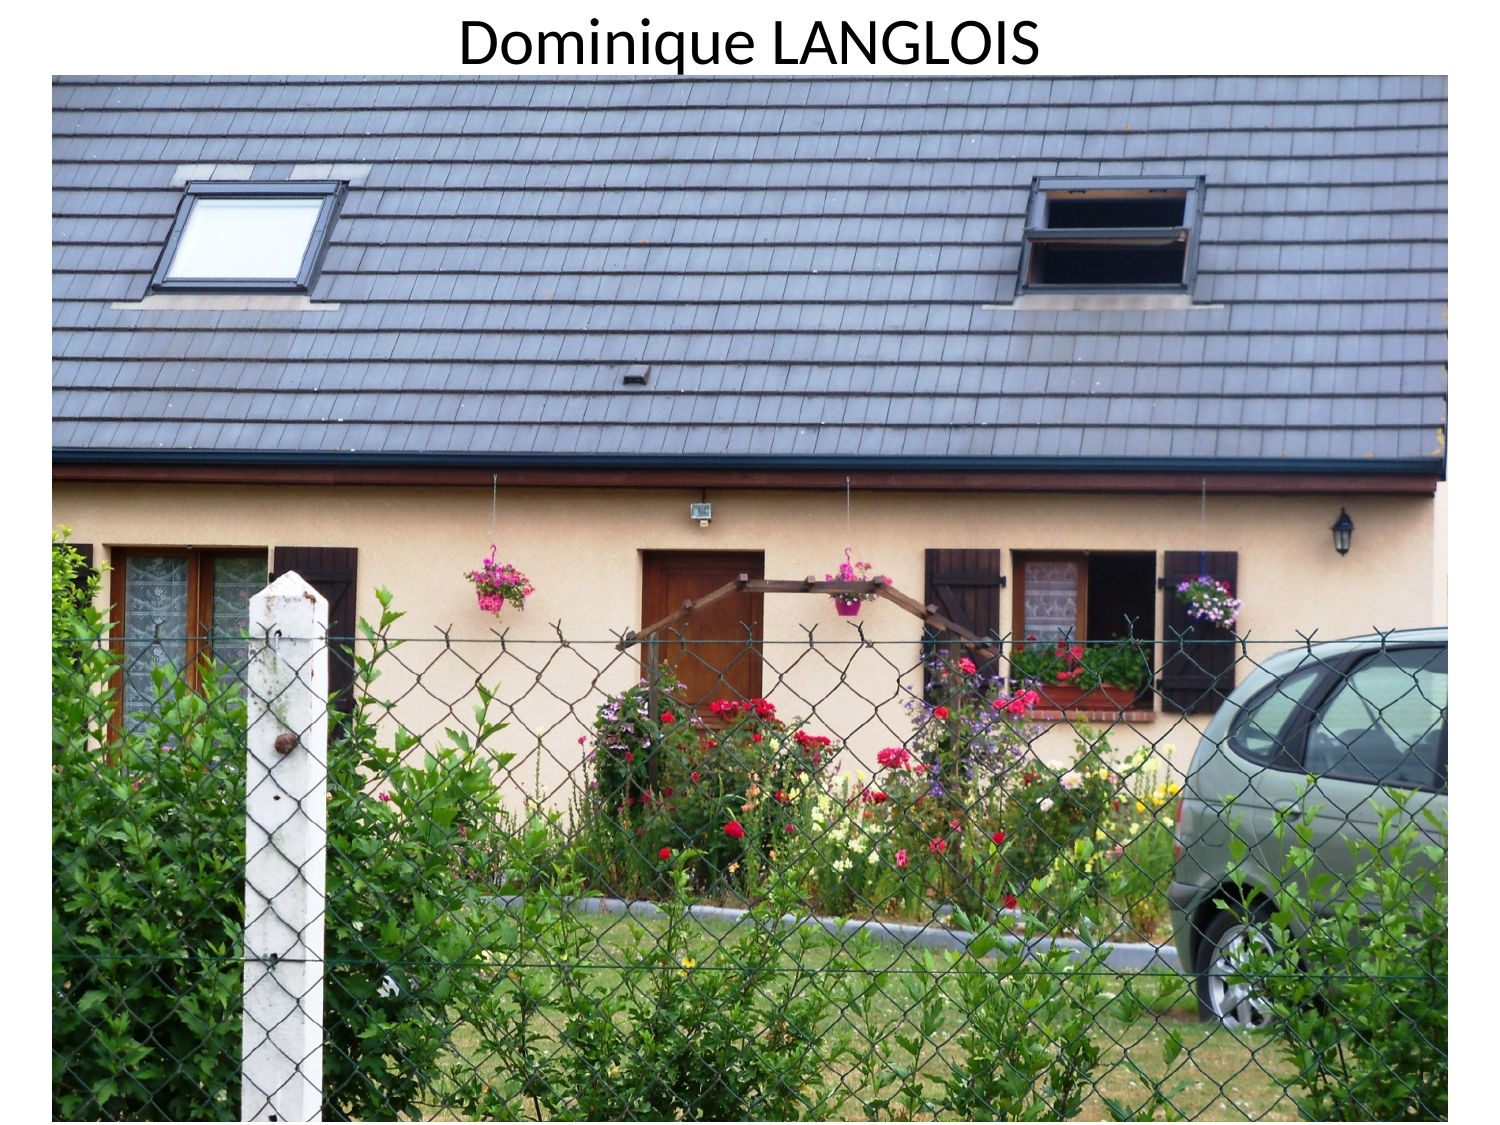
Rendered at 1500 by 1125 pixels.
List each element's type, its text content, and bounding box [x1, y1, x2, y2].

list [51, 75, 1448, 1123]
title Dominique LANGLOIS [75, 0, 1425, 73]
